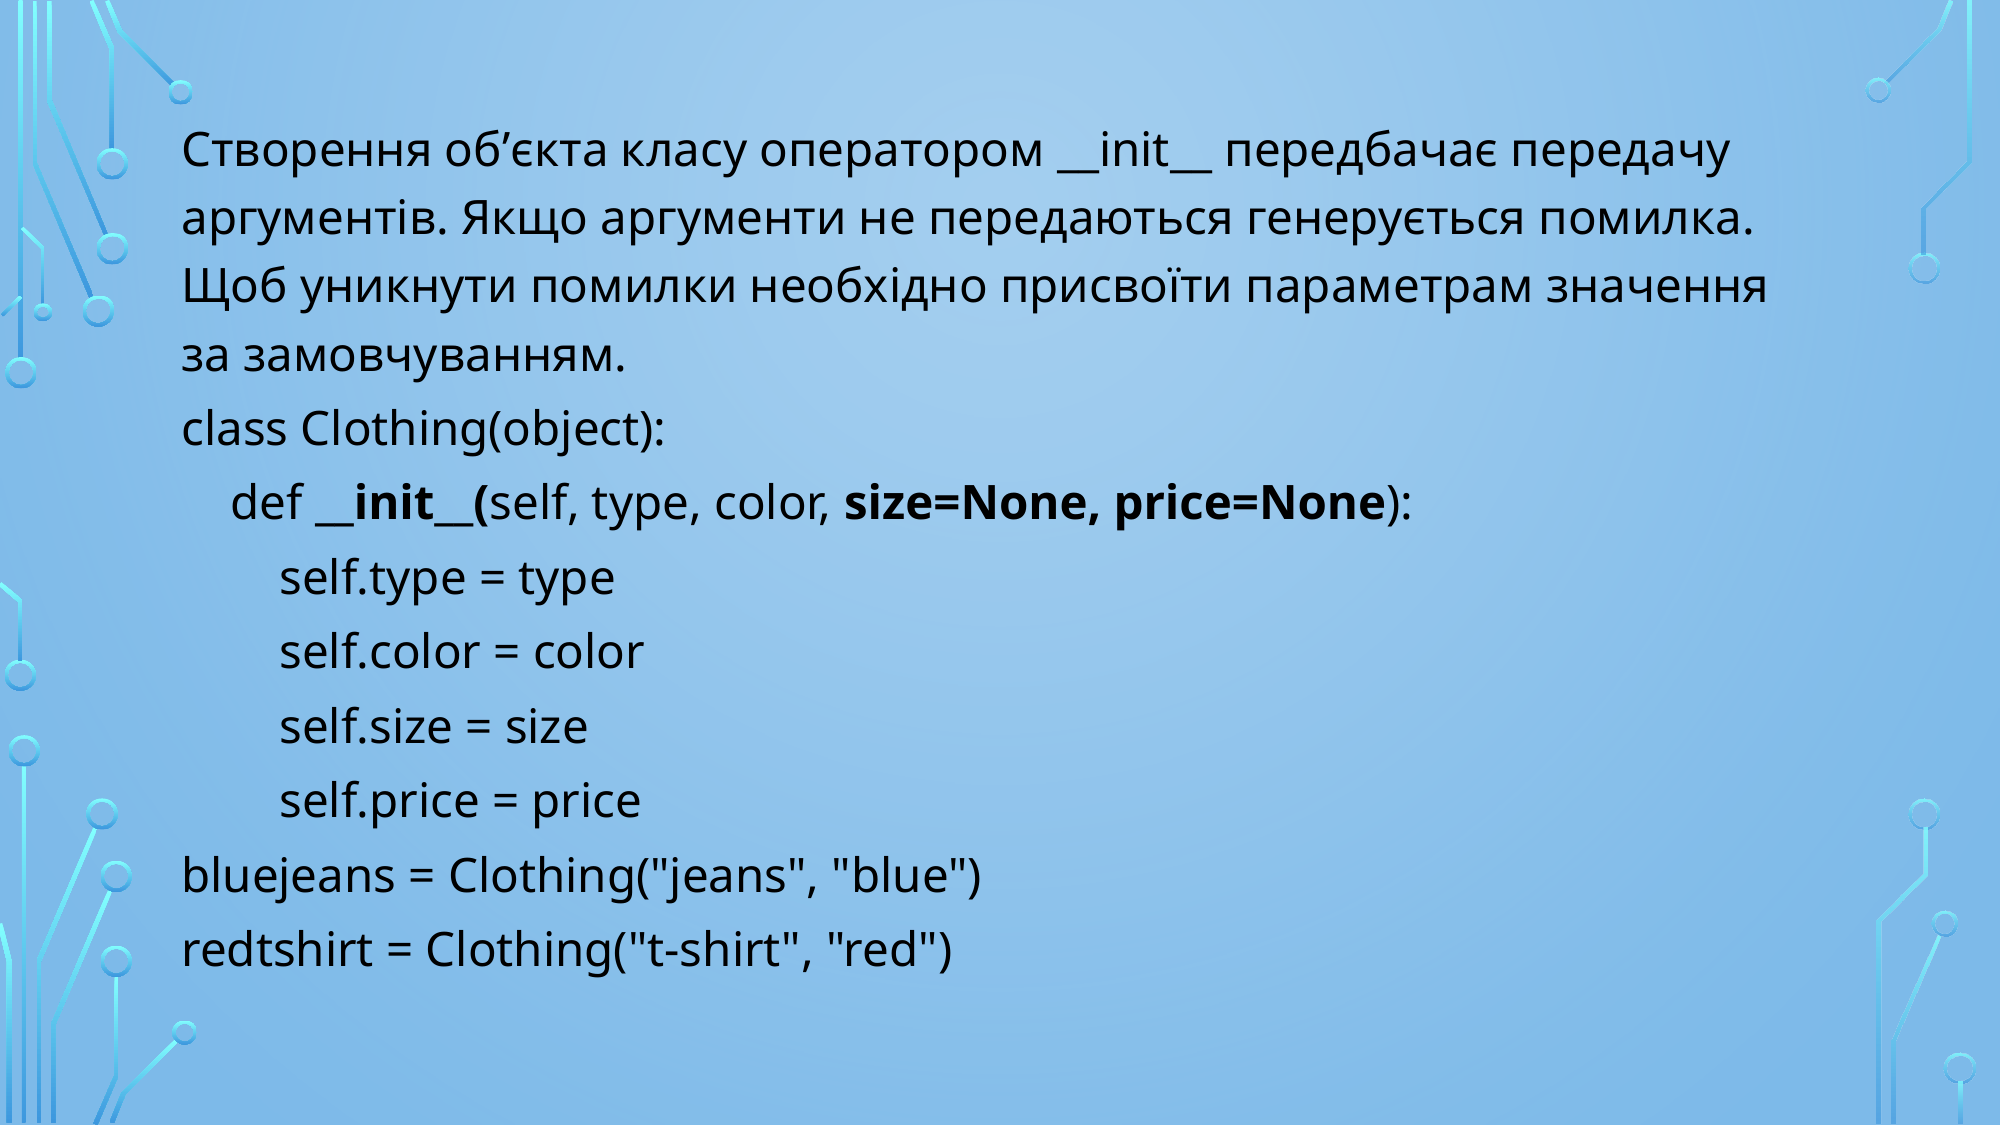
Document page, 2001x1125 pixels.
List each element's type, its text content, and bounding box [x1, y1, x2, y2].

list Створення об’єкта класу оператором __init__ передбачає передачу аргументів. Якщо аргументи не передаються генерується помилка. Щоб уникнути помилки необхідно присвоїти параметрам значення за замовчуванням. class Clothing(object): def __init__(self, type, color, size=None, price=None): self.type = type self.color = color self.size = size self.price = price bluejeans = Clothing("jeans", "blue") redtshirt = Clothing("t-shirt", "red") [166, 99, 1792, 1081]
